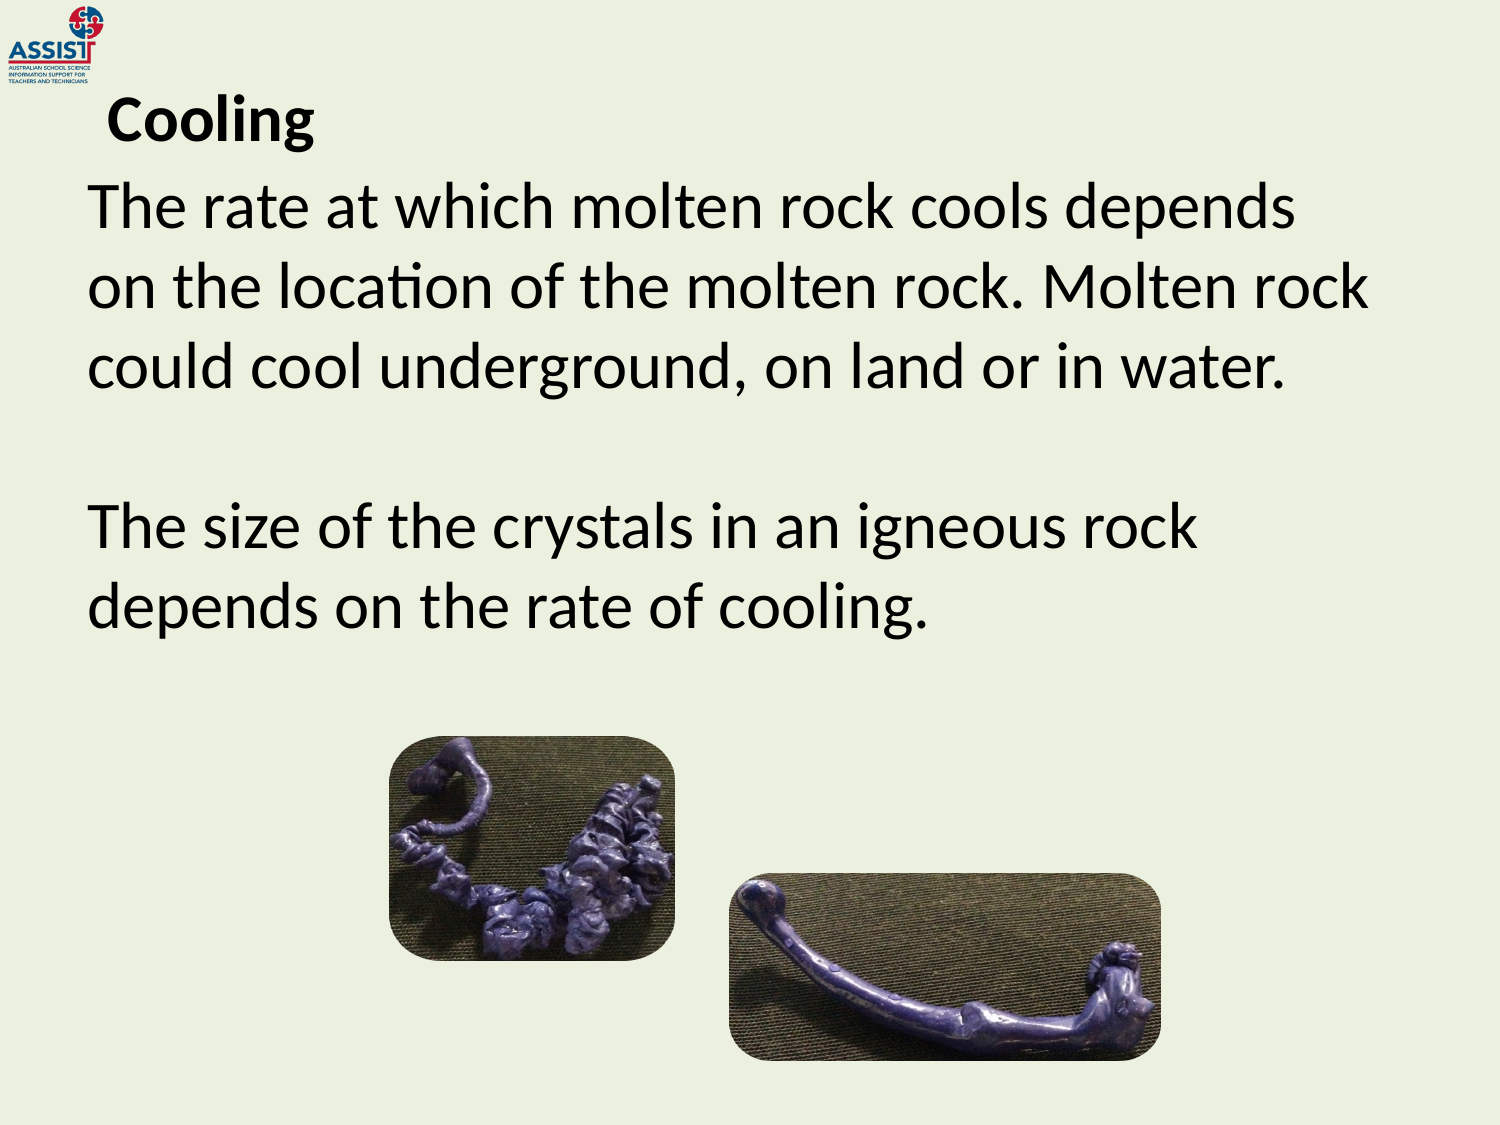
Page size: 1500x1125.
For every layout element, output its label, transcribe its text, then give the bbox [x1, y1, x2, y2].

picture [0, 0, 108, 88]
text_box The rate at which molten rock cools depends on the location of the molten rock. Molten rock could cool underground, on land or in water. The size of the crystals in an igneous rock depends on the rate of cooling. [72, 154, 1387, 650]
text_box Cooling [93, 67, 331, 154]
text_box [389, 736, 1161, 1061]
